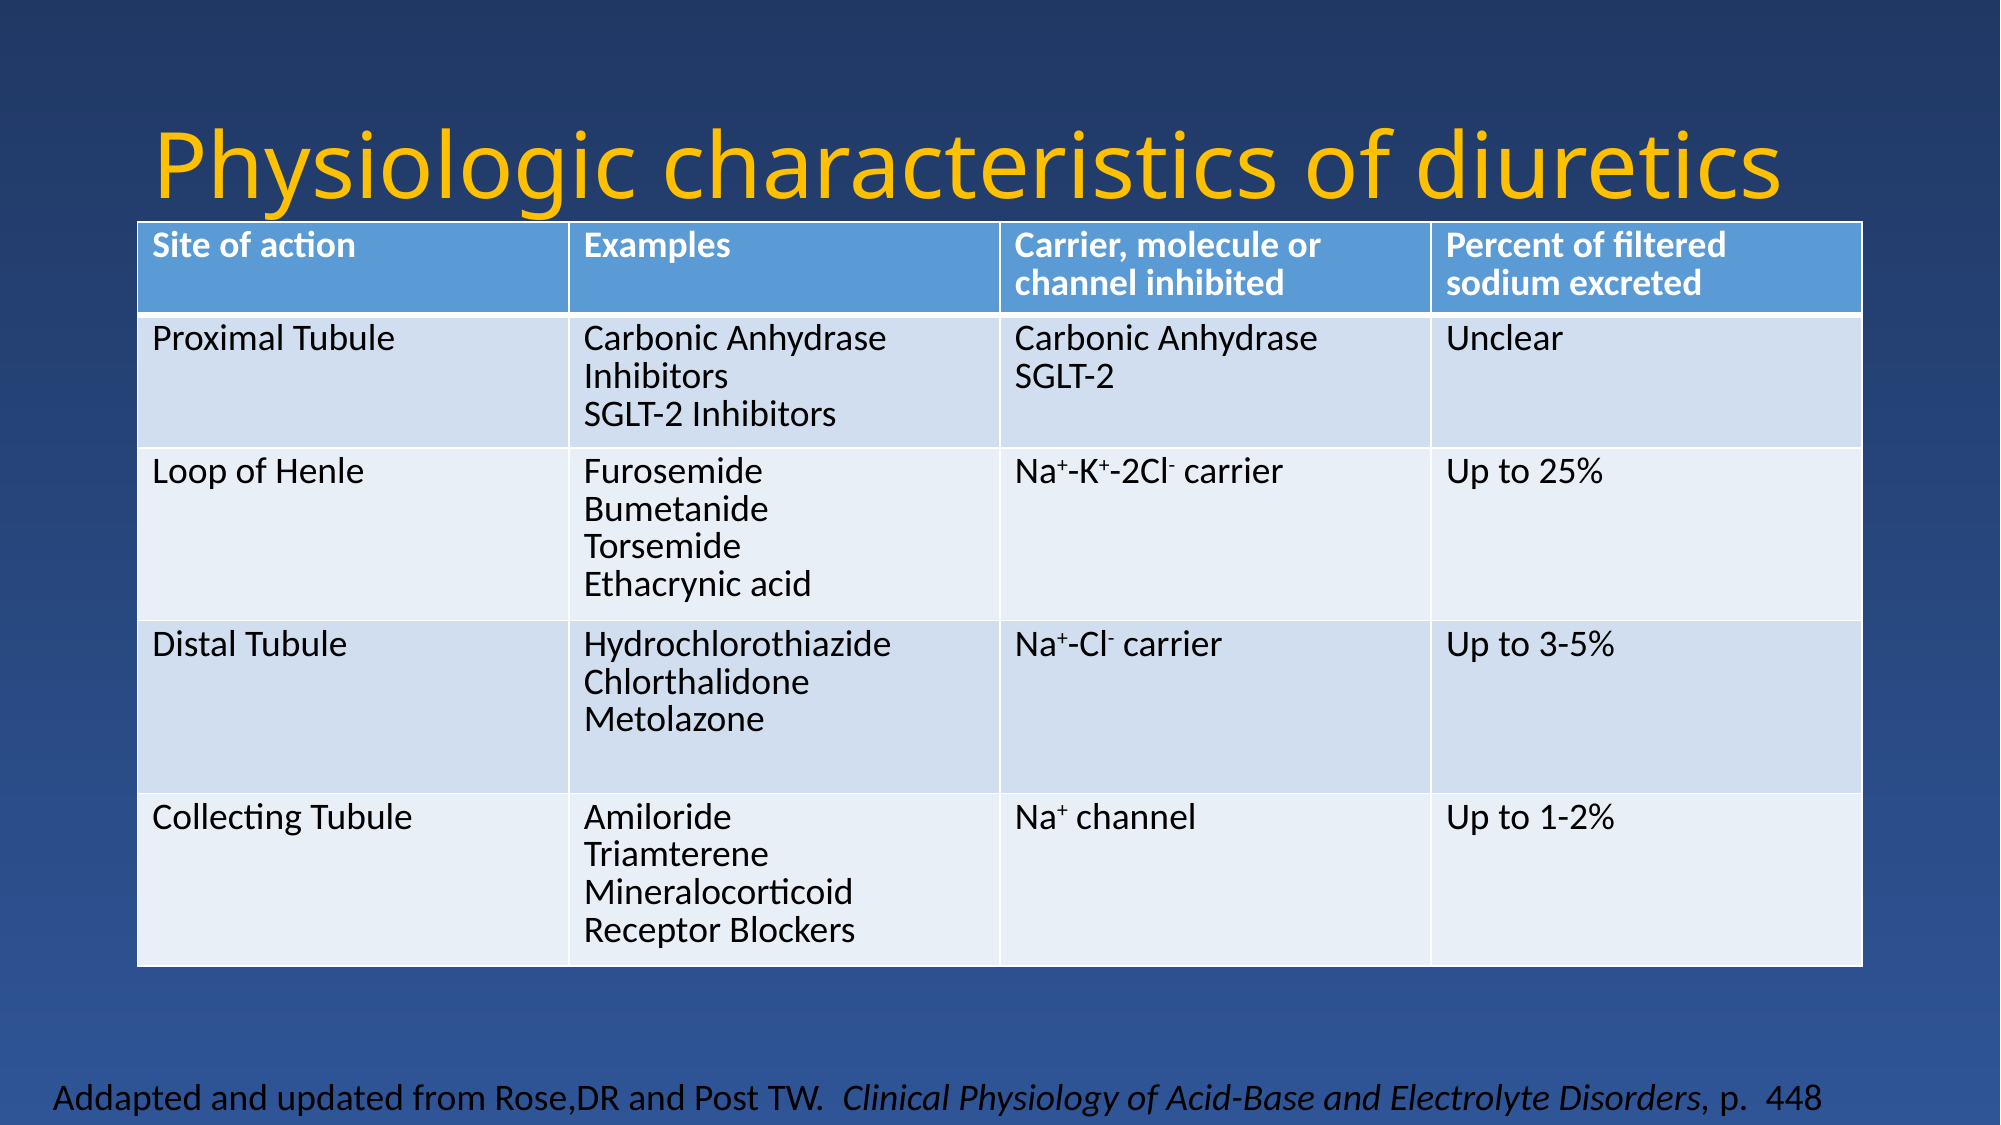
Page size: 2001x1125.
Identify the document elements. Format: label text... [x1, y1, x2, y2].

table_header Percent of filtered sodium excreted [1432, 223, 1861, 312]
table_cell Na+ channel [1001, 794, 1430, 965]
title Physiologic characteristics of diuretics [137, 59, 1863, 221]
table_cell Distal Tubule [138, 621, 568, 793]
table_cell Unclear [1432, 318, 1861, 447]
table_cell Amiloride Triamterene Mineralocorticoid Receptor Blockers [570, 794, 999, 965]
table_cell Hydrochlorothiazide Chlorthalidone Metolazone [570, 621, 999, 793]
table_cell Up to 1-2% [1432, 794, 1861, 965]
table_cell Up to 3-5% [1432, 621, 1861, 793]
table_cell Furosemide Bumetanide Torsemide Ethacrynic acid [570, 449, 999, 620]
table_header Examples [570, 223, 999, 312]
table_header Carrier, molecule or channel inhibited [1001, 223, 1430, 312]
table_header Site of action [138, 223, 568, 312]
table_cell Carbonic Anhydrase SGLT-2 [1001, 318, 1430, 447]
text_box Addapted and updated from Rose,DR and Post TW. Clinical Physiology of Acid-Base and Electrolyte Disorders, p. 448 [38, 1065, 1933, 1125]
table_cell Up to 25% [1432, 449, 1861, 620]
table_cell Loop of Henle [138, 449, 568, 620]
table_cell Proximal Tubule [138, 318, 568, 447]
table_cell Na+-K+-2Cl- carrier [1001, 449, 1430, 620]
table_cell Collecting Tubule [138, 794, 568, 965]
table_cell Carbonic Anhydrase Inhibitors SGLT-2 Inhibitors [570, 318, 999, 447]
table_cell Na+-Cl- carrier [1001, 621, 1430, 793]
